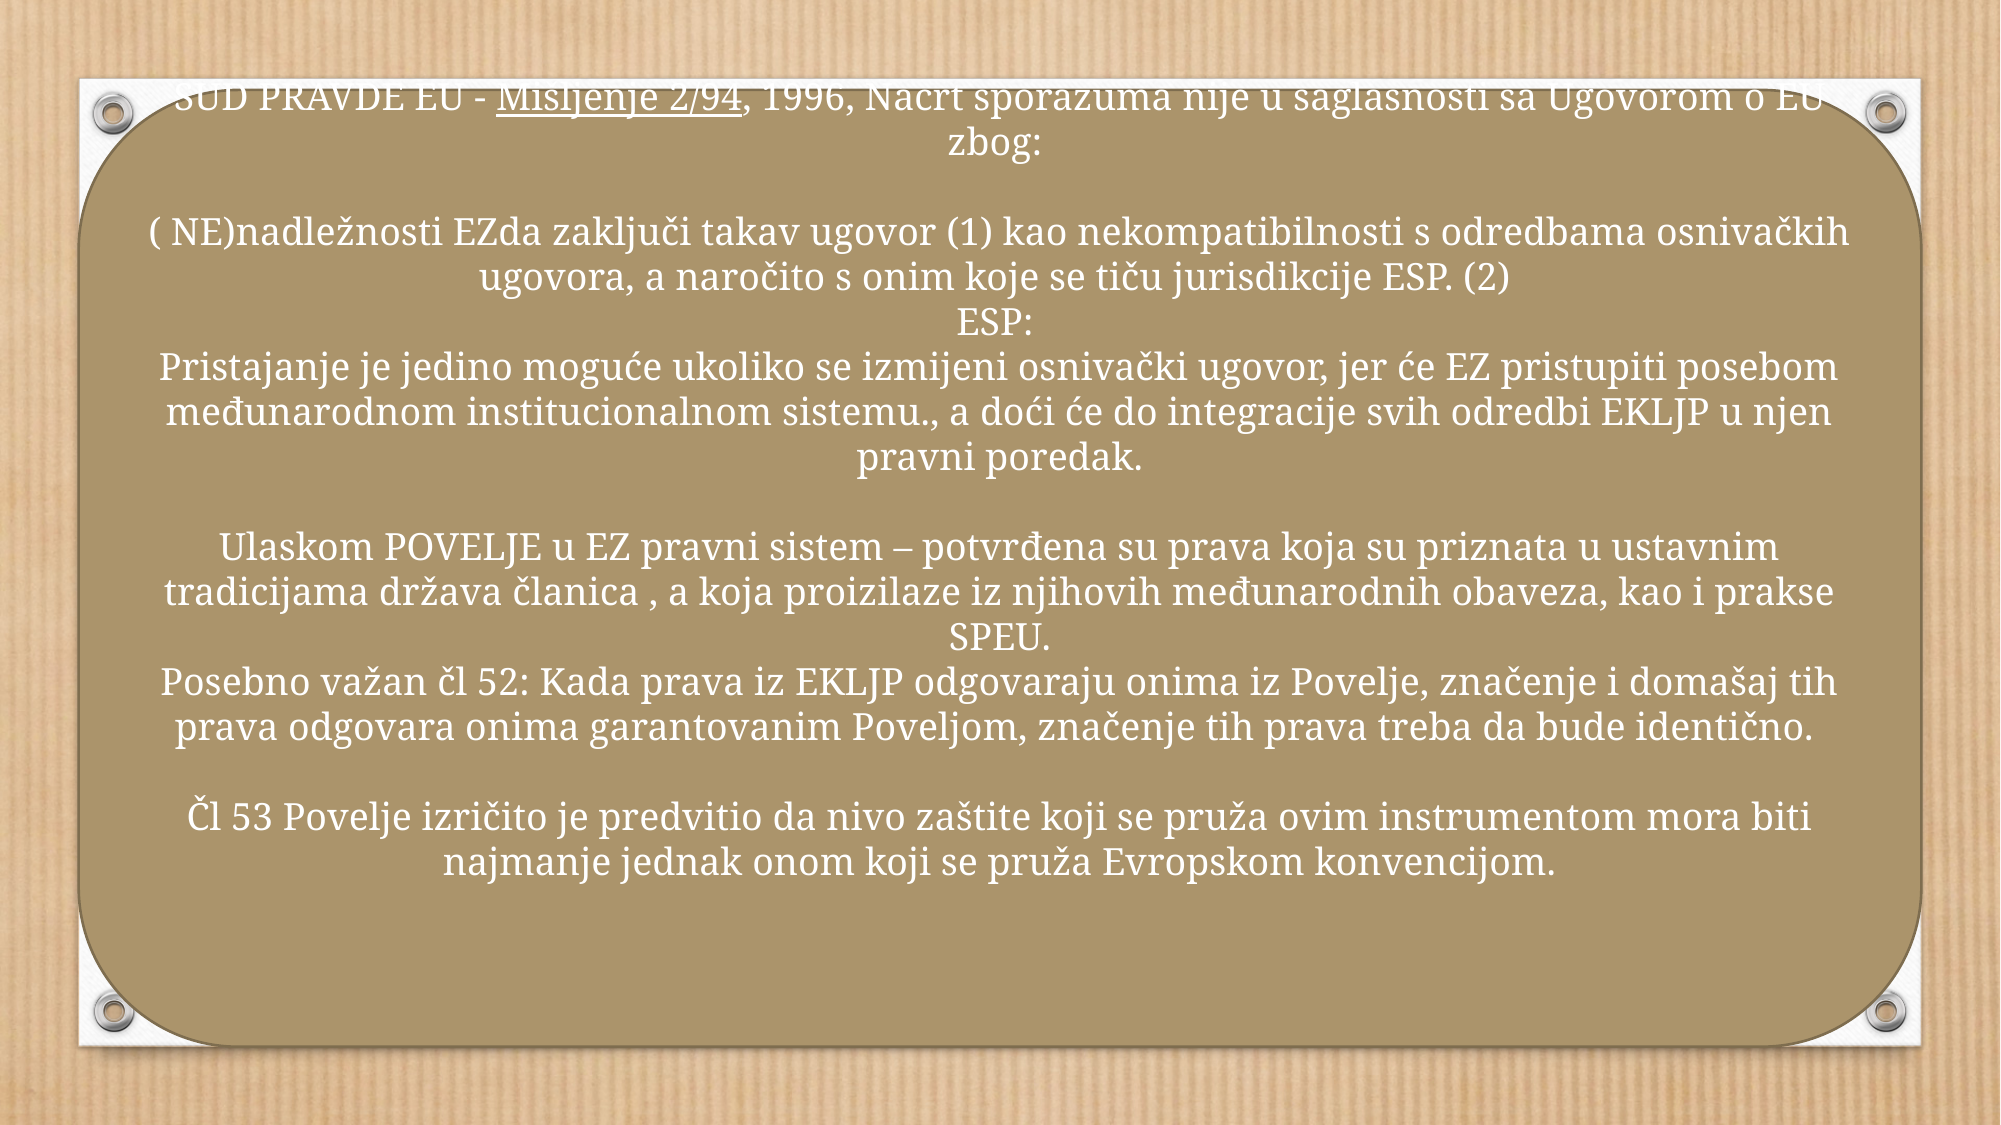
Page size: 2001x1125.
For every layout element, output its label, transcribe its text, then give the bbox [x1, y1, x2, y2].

text_box SUD PRAVDE EU - Mišljenje 2/94, 1996, Nacrt sporazuma nije u saglasnosti sa Ugovorom o EU zbog: ( NE)nadležnosti EZda zaključi takav ugovor (1) kao nekompatibilnosti s odredbama osnivačkih ugovora, a naročito s onim koje se tiču jurisdikcije ESP. (2) ESP: Pristajanje je jedino moguće ukoliko se izmijeni osnivački ugovor, jer će EZ pristupiti posebom međunarodnom institucionalnom sistemu., a doći će do integracije svih odredbi EKLJP u njen pravni poredak. Ulaskom POVELJE u EZ pravni sistem – potvrđena su prava koja su priznata u ustavnim tradicijama država članica , a koja proizilaze iz njihovih međunarodnih obaveza, kao i prakse SPEU. Posebno važan čl 52: Kada prava iz EKLJP odgovaraju onima iz Povelje, značenje i domašaj tih prava odgovara onima garantovanim Poveljom, značenje tih prava treba da bude identično. Čl 53 Povelje izričito je predvitio da nivo zaštite koji se pruža ovim instrumentom mora biti najmanje jednak onom koji se pruža Evropskom konvencijom. [77, 88, 1923, 1049]
picture [0, 0, 2001, 1125]
